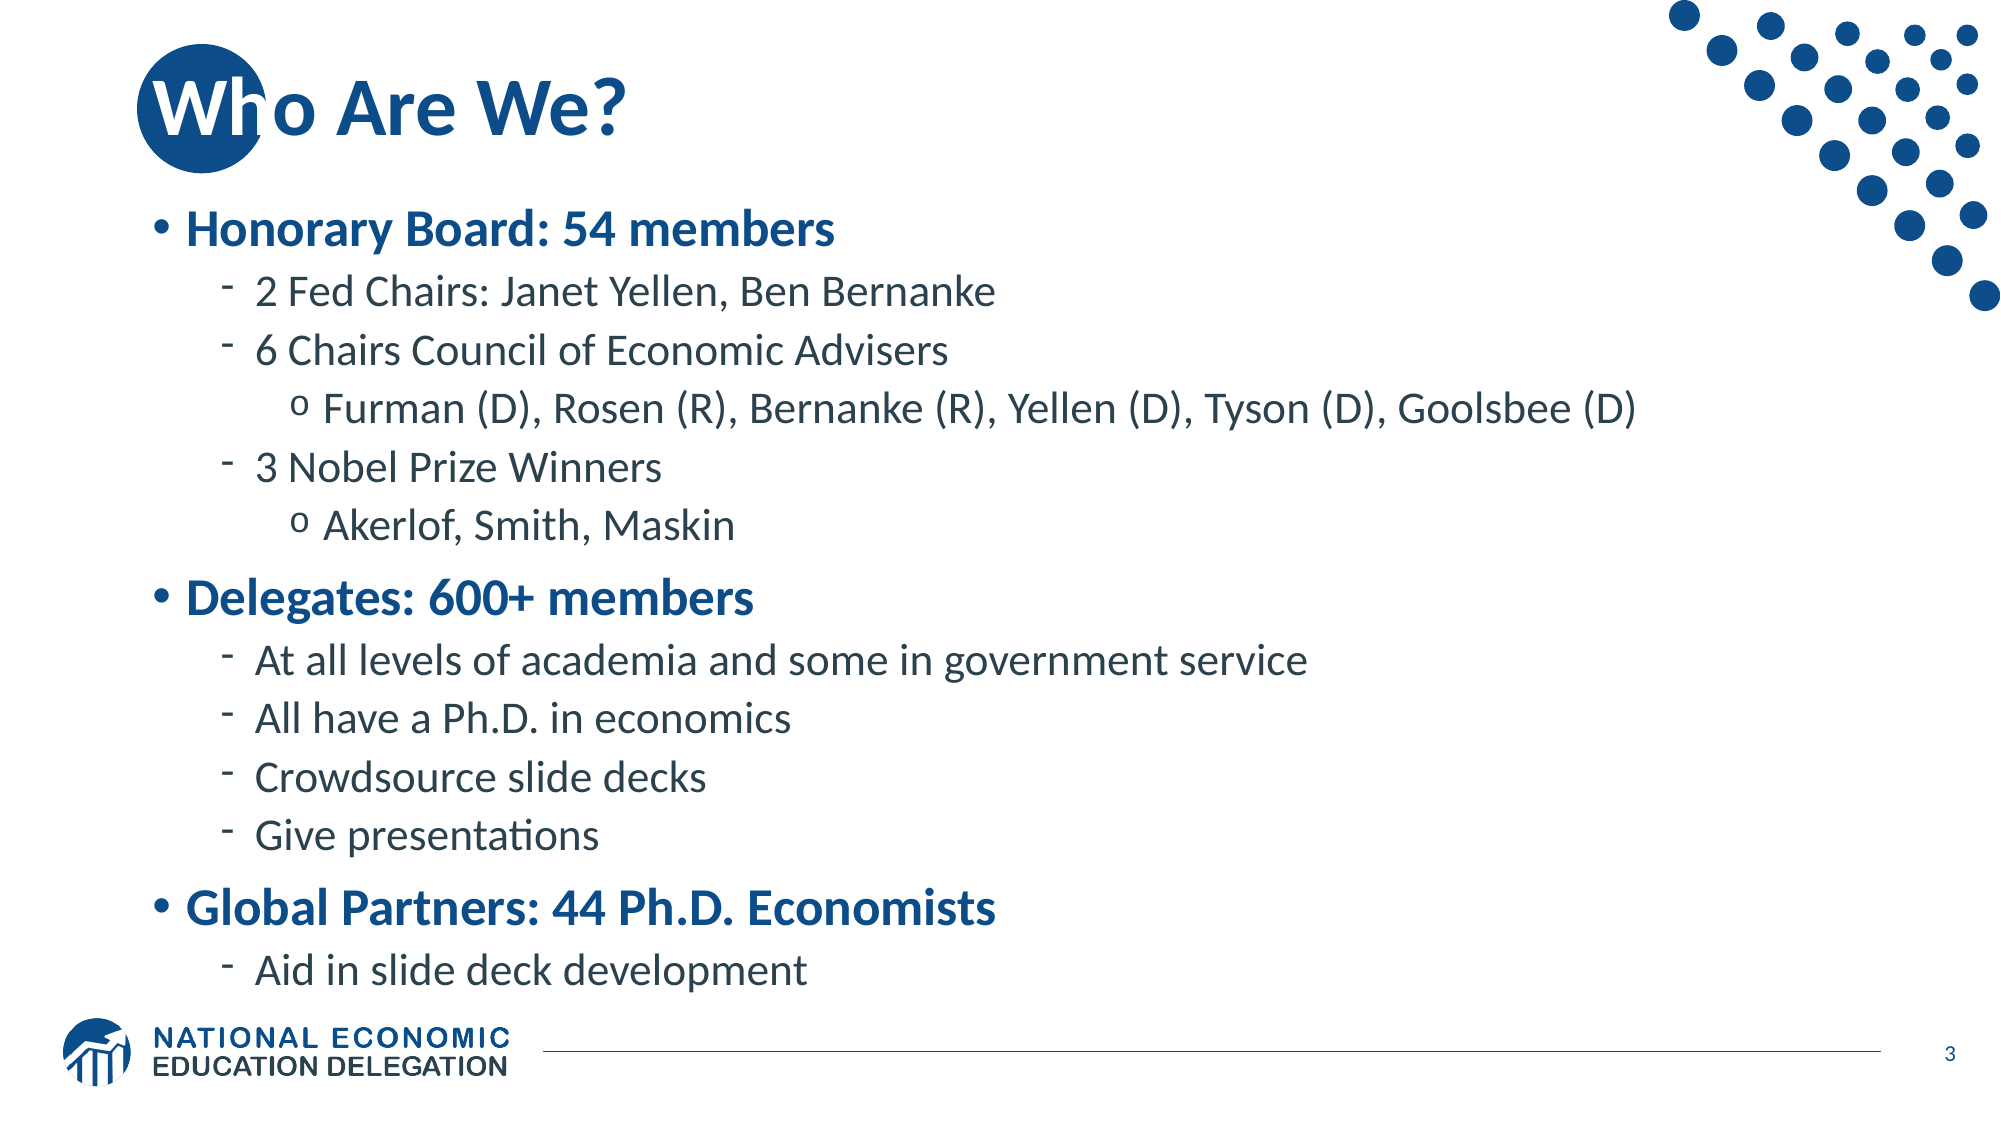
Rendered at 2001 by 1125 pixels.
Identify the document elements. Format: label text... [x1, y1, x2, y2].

title Who Are We? [137, 0, 1863, 193]
picture [55, 1013, 520, 1091]
slide_number 3 [1521, 1022, 1972, 1082]
list Honorary Board: 54 members 2 Fed Chairs: Janet Yellen, Ben Bernanke 6 Chairs Council of Economic Advisers Furman (D), Rosen (R), Bernanke (R), Yellen (D), Tyson (D), Goolsbee (D) 3 Nobel Prize Winners Akerlof, Smith, Maskin Delegates: 600+ members At all levels of academia and some in government service All have a Ph.D. in economics Crowdsource slide decks Give presentations Global Partners: 44 Ph.D. Economists Aid in slide deck development [137, 193, 1863, 1007]
